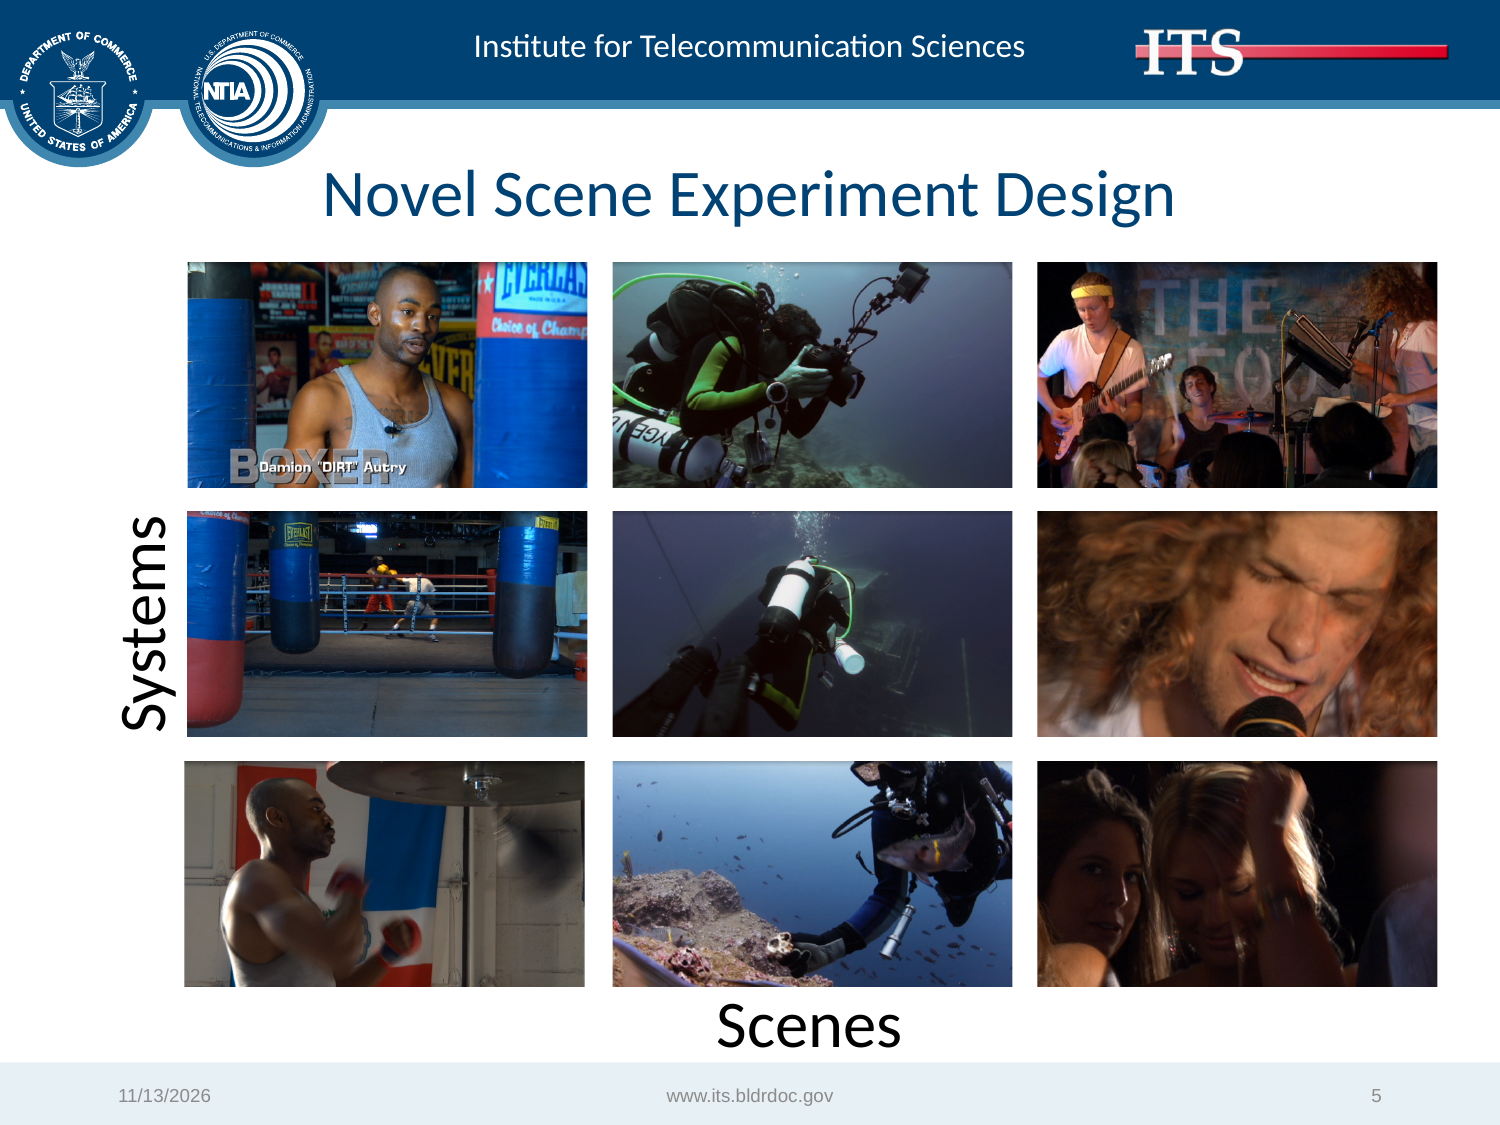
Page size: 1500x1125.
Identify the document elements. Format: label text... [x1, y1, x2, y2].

slide_number 5 [1059, 1069, 1397, 1125]
title Novel Scene Experiment Design [103, 112, 1397, 278]
picture [1037, 761, 1438, 987]
picture [1037, 511, 1438, 737]
picture [1125, 25, 1457, 79]
text_box Scenes [184, 973, 1435, 1069]
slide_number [103, 1065, 441, 1125]
footer www.its.bldrdoc.gov [496, 1069, 1004, 1125]
picture [612, 262, 1013, 488]
picture [184, 761, 585, 987]
picture [612, 511, 1013, 737]
picture [187, 262, 588, 488]
picture [612, 761, 1013, 987]
picture [186, 511, 588, 737]
text_box Systems [91, 262, 187, 987]
picture [1037, 262, 1438, 488]
